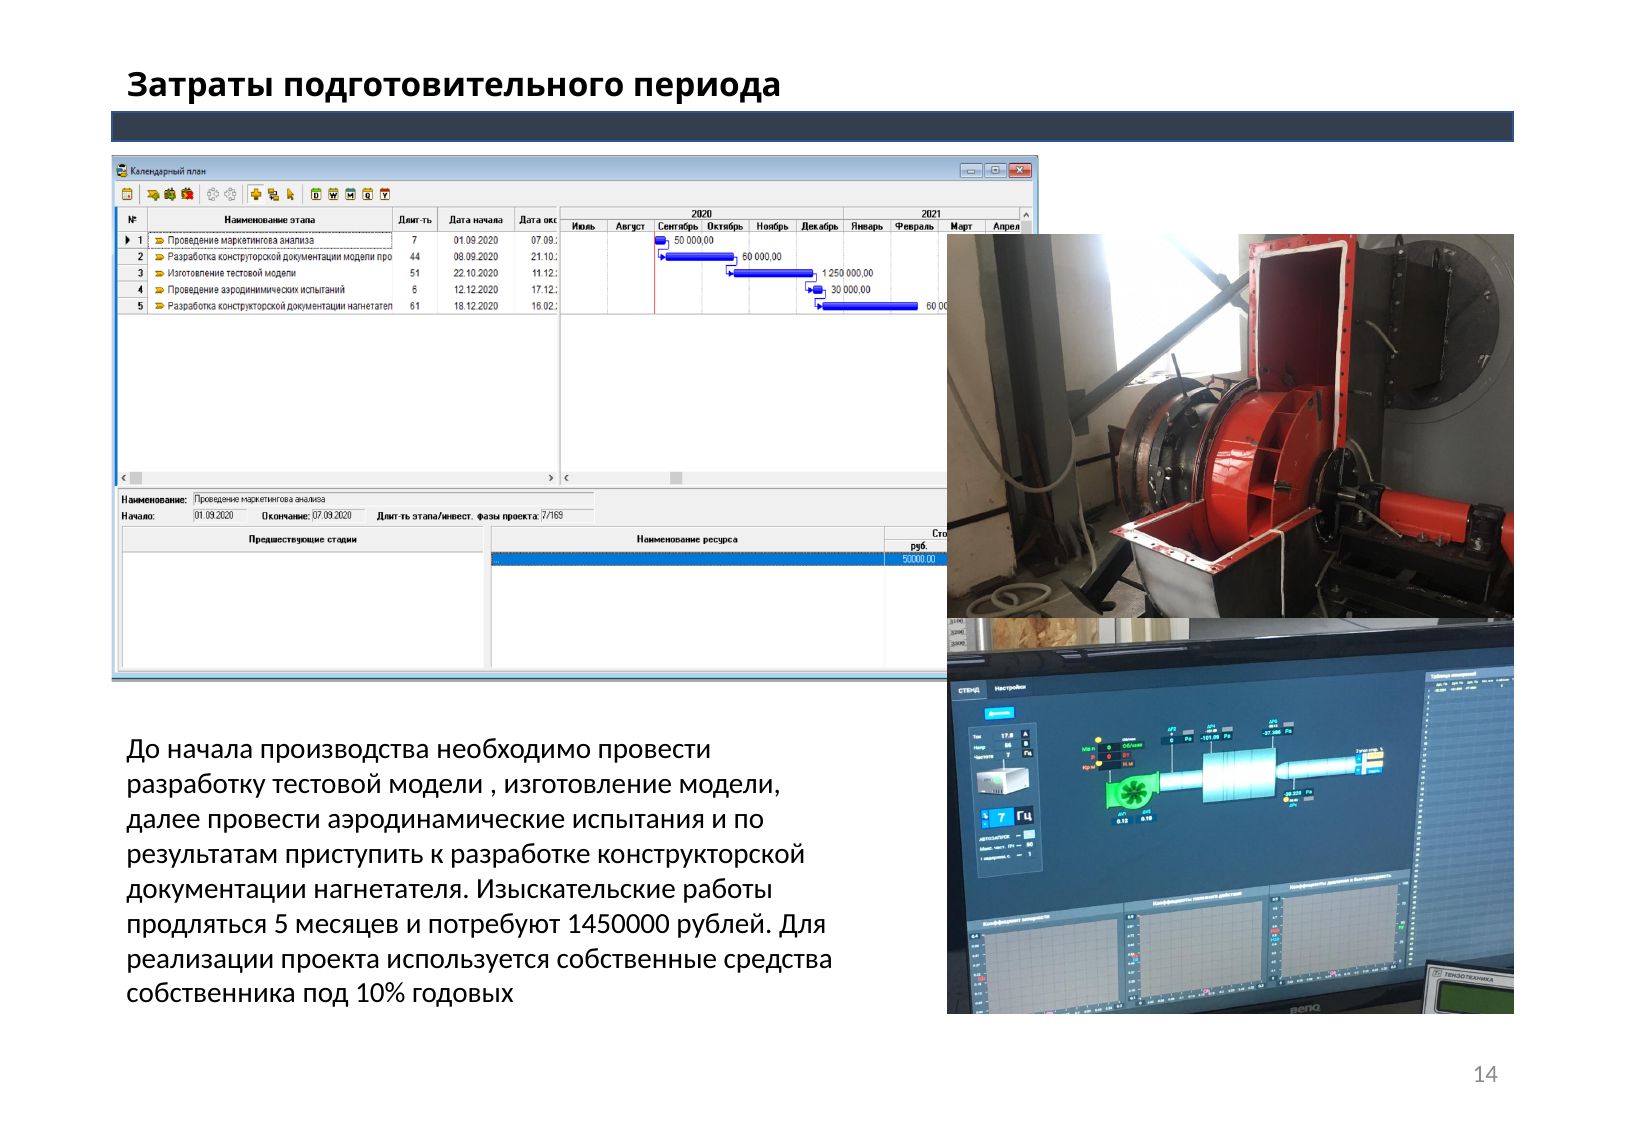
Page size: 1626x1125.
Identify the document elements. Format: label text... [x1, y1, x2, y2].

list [111, 155, 1039, 682]
slide_number 14 [1147, 1042, 1514, 1103]
text_box [111, 111, 1514, 142]
text_box До начала производства необходимо провести разработку тестовой модели , изготовление модели, далее провести аэродинамические испытания и по результатам приступить к разработке конструкторской документации нагнетателя. Изыскательские работы продляться 5 месяцев и потребуют 1450000 рублей. Для реализации проекта используется собственные средства собственника под 10% годовых [111, 721, 866, 1062]
picture [947, 234, 1514, 1014]
title Затраты подготовительного периода [111, 59, 1514, 111]
